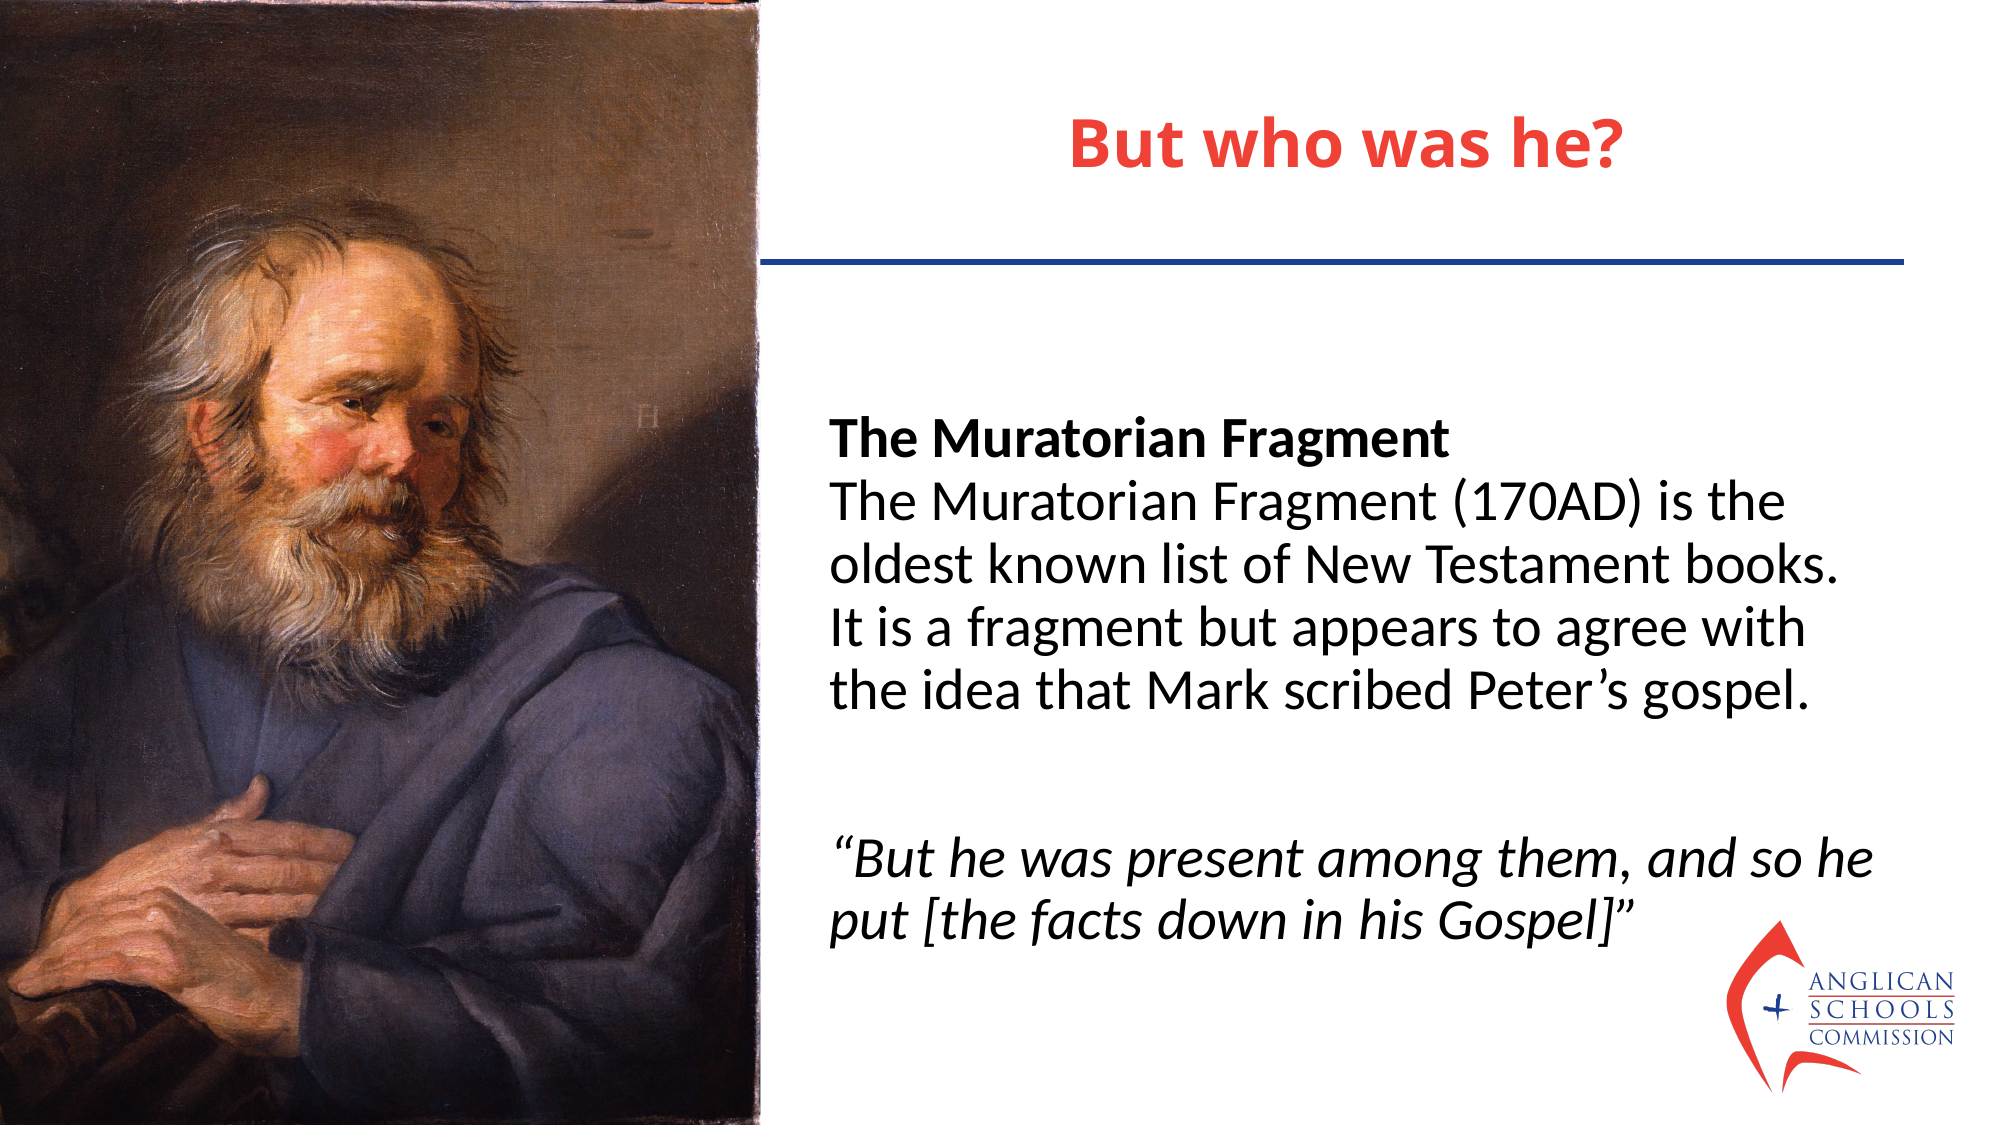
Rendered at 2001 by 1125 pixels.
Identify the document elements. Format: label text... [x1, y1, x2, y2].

list The Muratorian Fragment The Muratorian Fragment (170AD) is the oldest known list of New Testament books. It is a fragment but appears to agree with the idea that Mark scribed Peter’s gospel. “But he was present among them, and so he put [the facts down in his Gospel]” [814, 399, 1895, 1085]
title But who was he? [814, 0, 1895, 189]
picture [0, 0, 1500, 1125]
